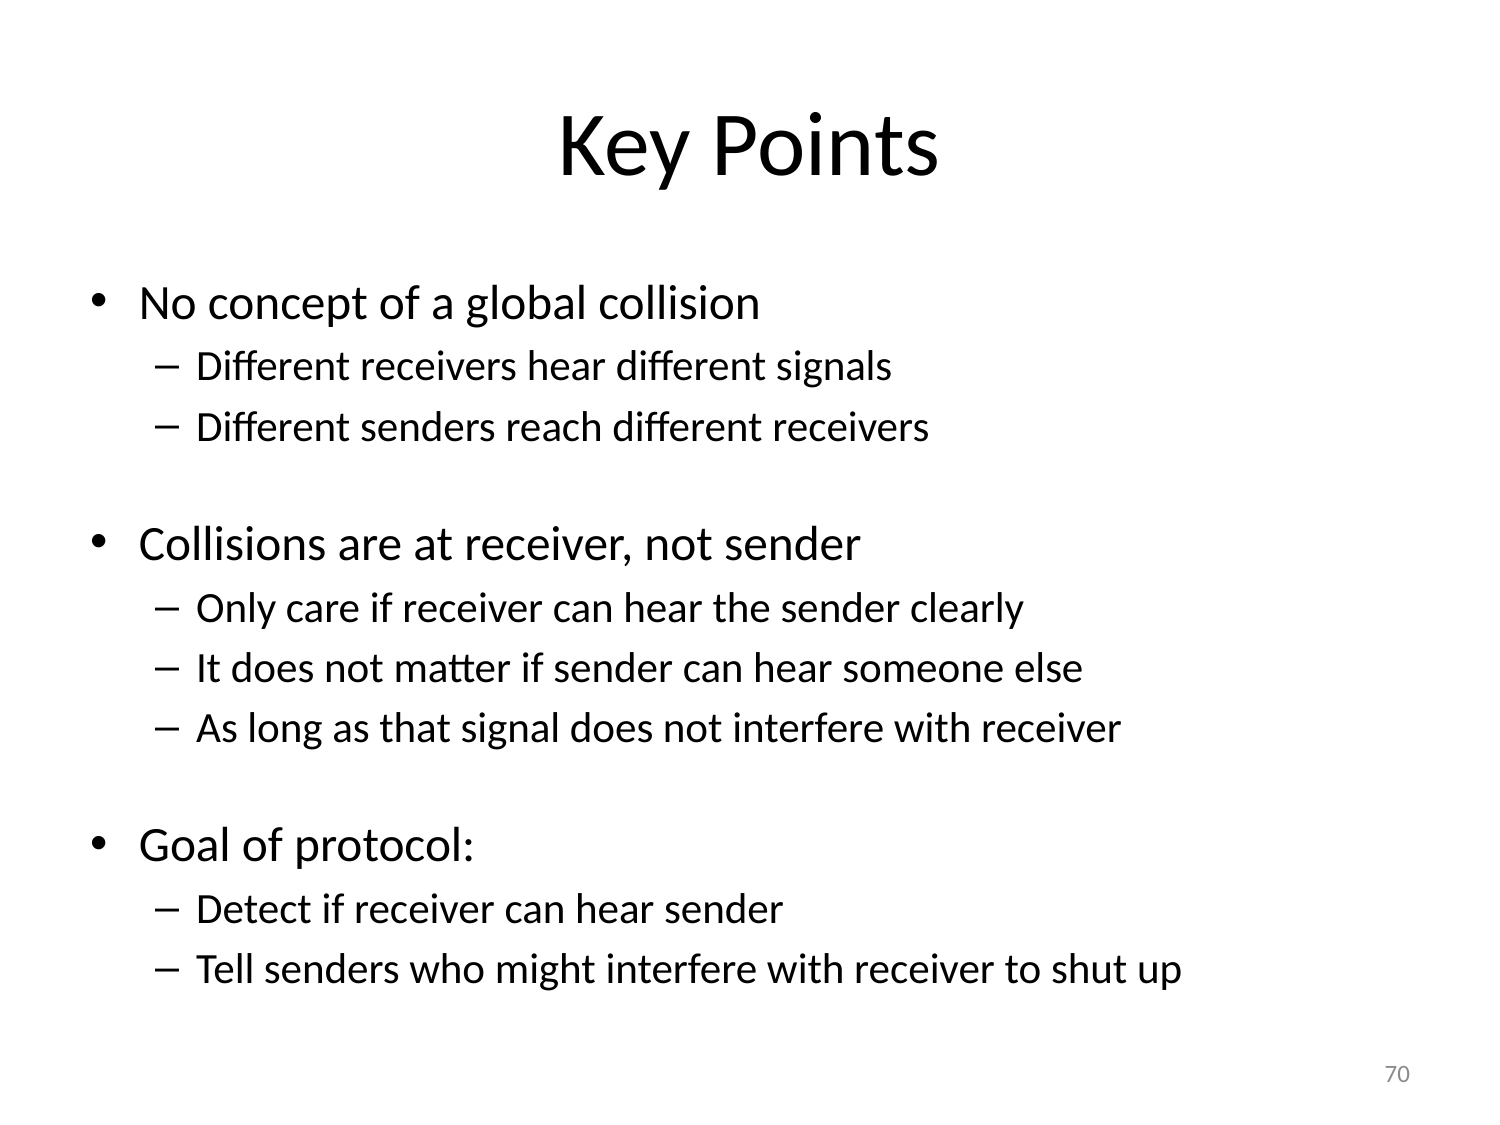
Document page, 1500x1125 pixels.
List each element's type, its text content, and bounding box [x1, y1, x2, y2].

slide_number 70 [1074, 1042, 1425, 1103]
list No concept of a global collision Different receivers hear different signals Different senders reach different receivers Collisions are at receiver, not sender Only care if receiver can hear the sender clearly It does not matter if sender can hear someone else As long as that signal does not interfere with receiver Goal of protocol: Detect if receiver can hear sender Tell senders who might interfere with receiver to shut up [75, 262, 1425, 1005]
title Key Points [75, 45, 1425, 233]
